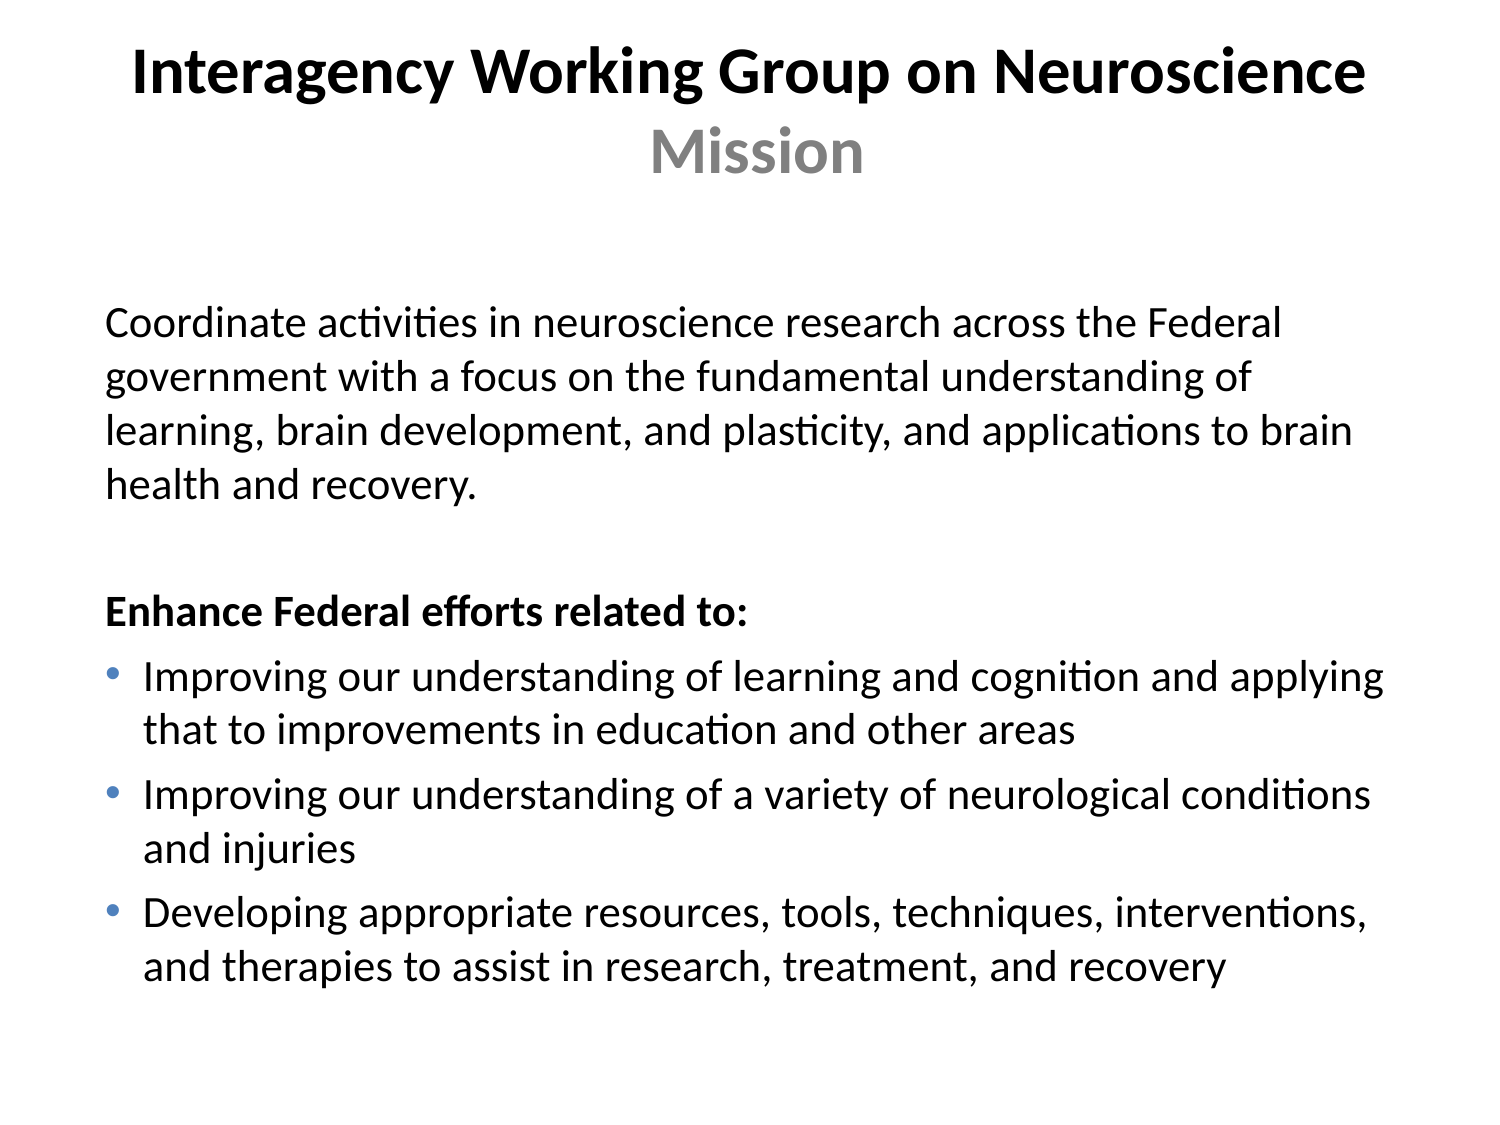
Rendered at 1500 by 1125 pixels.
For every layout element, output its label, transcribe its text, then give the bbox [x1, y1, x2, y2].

title Interagency Working Group on Neuroscience Mission [75, 3, 1425, 211]
text_box Coordinate activities in neuroscience research across the Federal government with a focus on the fundamental understanding of learning, brain development, and plasticity, and applications to brain health and recovery. Enhance Federal efforts related to: Improving our understanding of learning and cognition and applying that to improvements in education and other areas Improving our understanding of a variety of neurological conditions and injuries Developing appropriate resources, tools, techniques, interventions, and therapies to assist in research, treatment, and recovery [74, 262, 1425, 1088]
